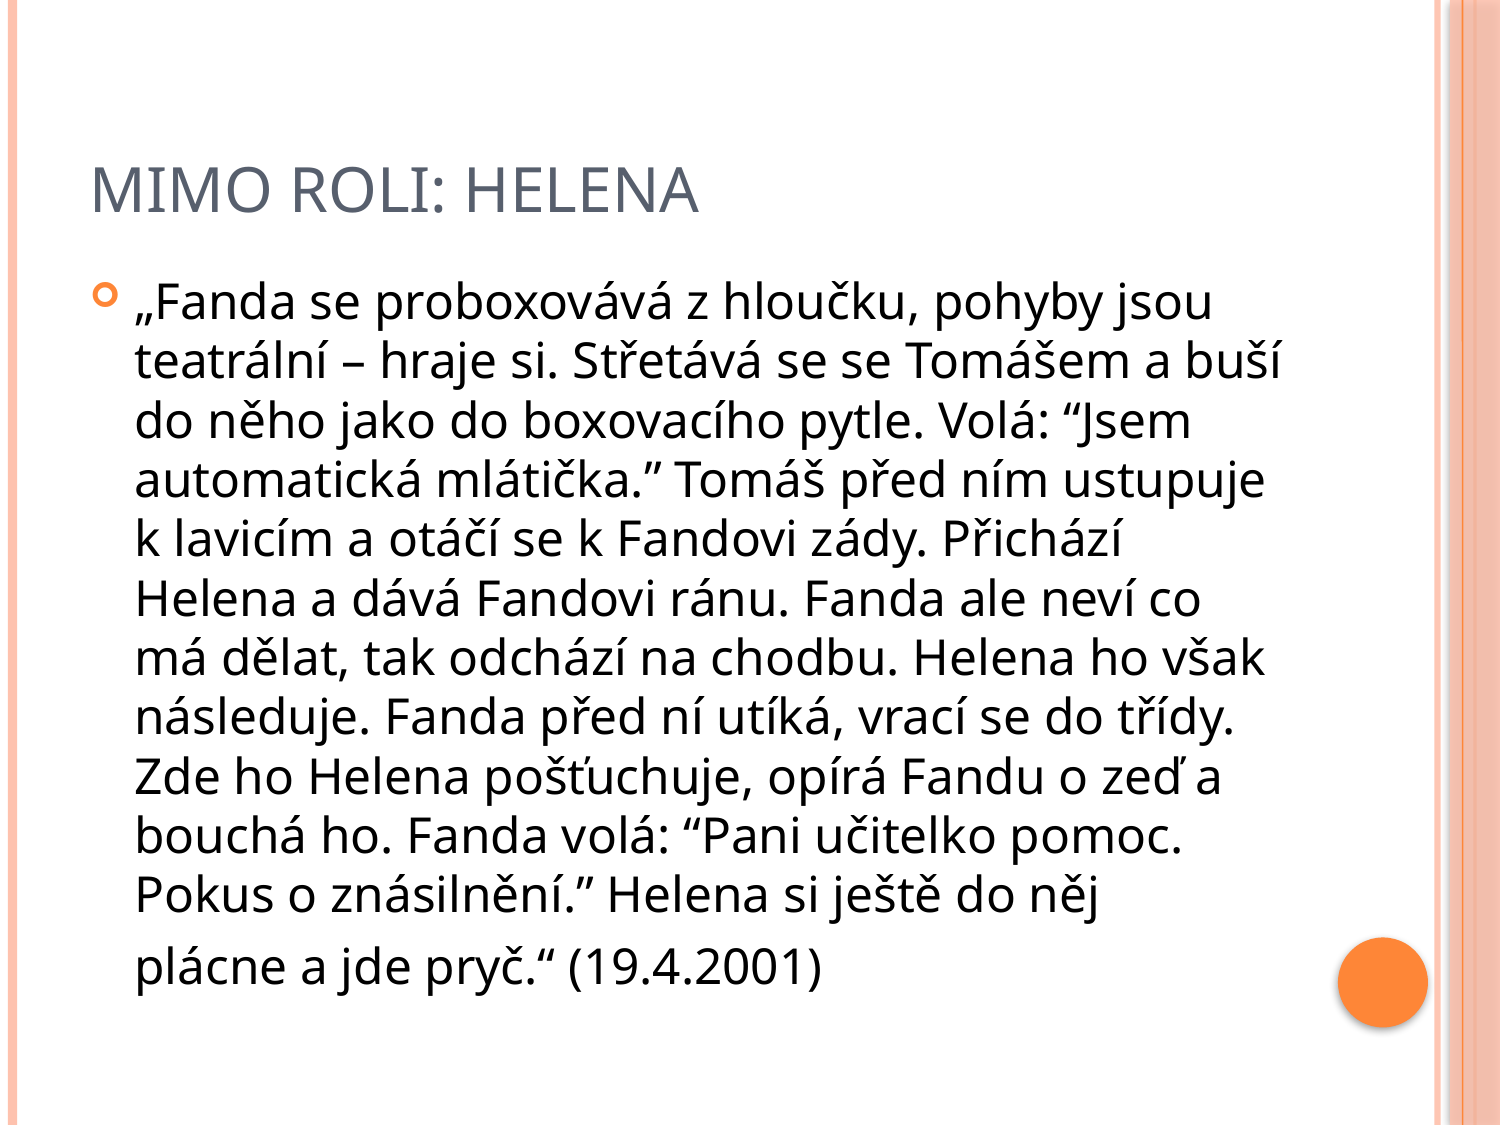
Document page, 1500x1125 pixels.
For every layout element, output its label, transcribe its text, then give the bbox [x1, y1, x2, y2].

title Mimo roli: Helena [75, 45, 1300, 233]
list „Fanda se proboxovává z hloučku, pohyby jsou teatrální – hraje si. Střetává se se Tomášem a buší do něho jako do boxovacího pytle. Volá: “Jsem automatická mlátička.” Tomáš před ním ustupuje k lavicím a otáčí se k Fandovi zády. Přichází Helena a dává Fandovi ránu. Fanda ale neví co má dělat, tak odchází na chodbu. Helena ho však následuje. Fanda před ní utíká, vrací se do třídy. Zde ho Helena pošťuchuje, opírá Fandu o zeď a bouchá ho. Fanda volá: “Pani učitelko pomoc. Pokus o znásilnění.” Helena si ještě do něj plácne a jde pryč.“ (19.4.2001) [75, 262, 1300, 1062]
